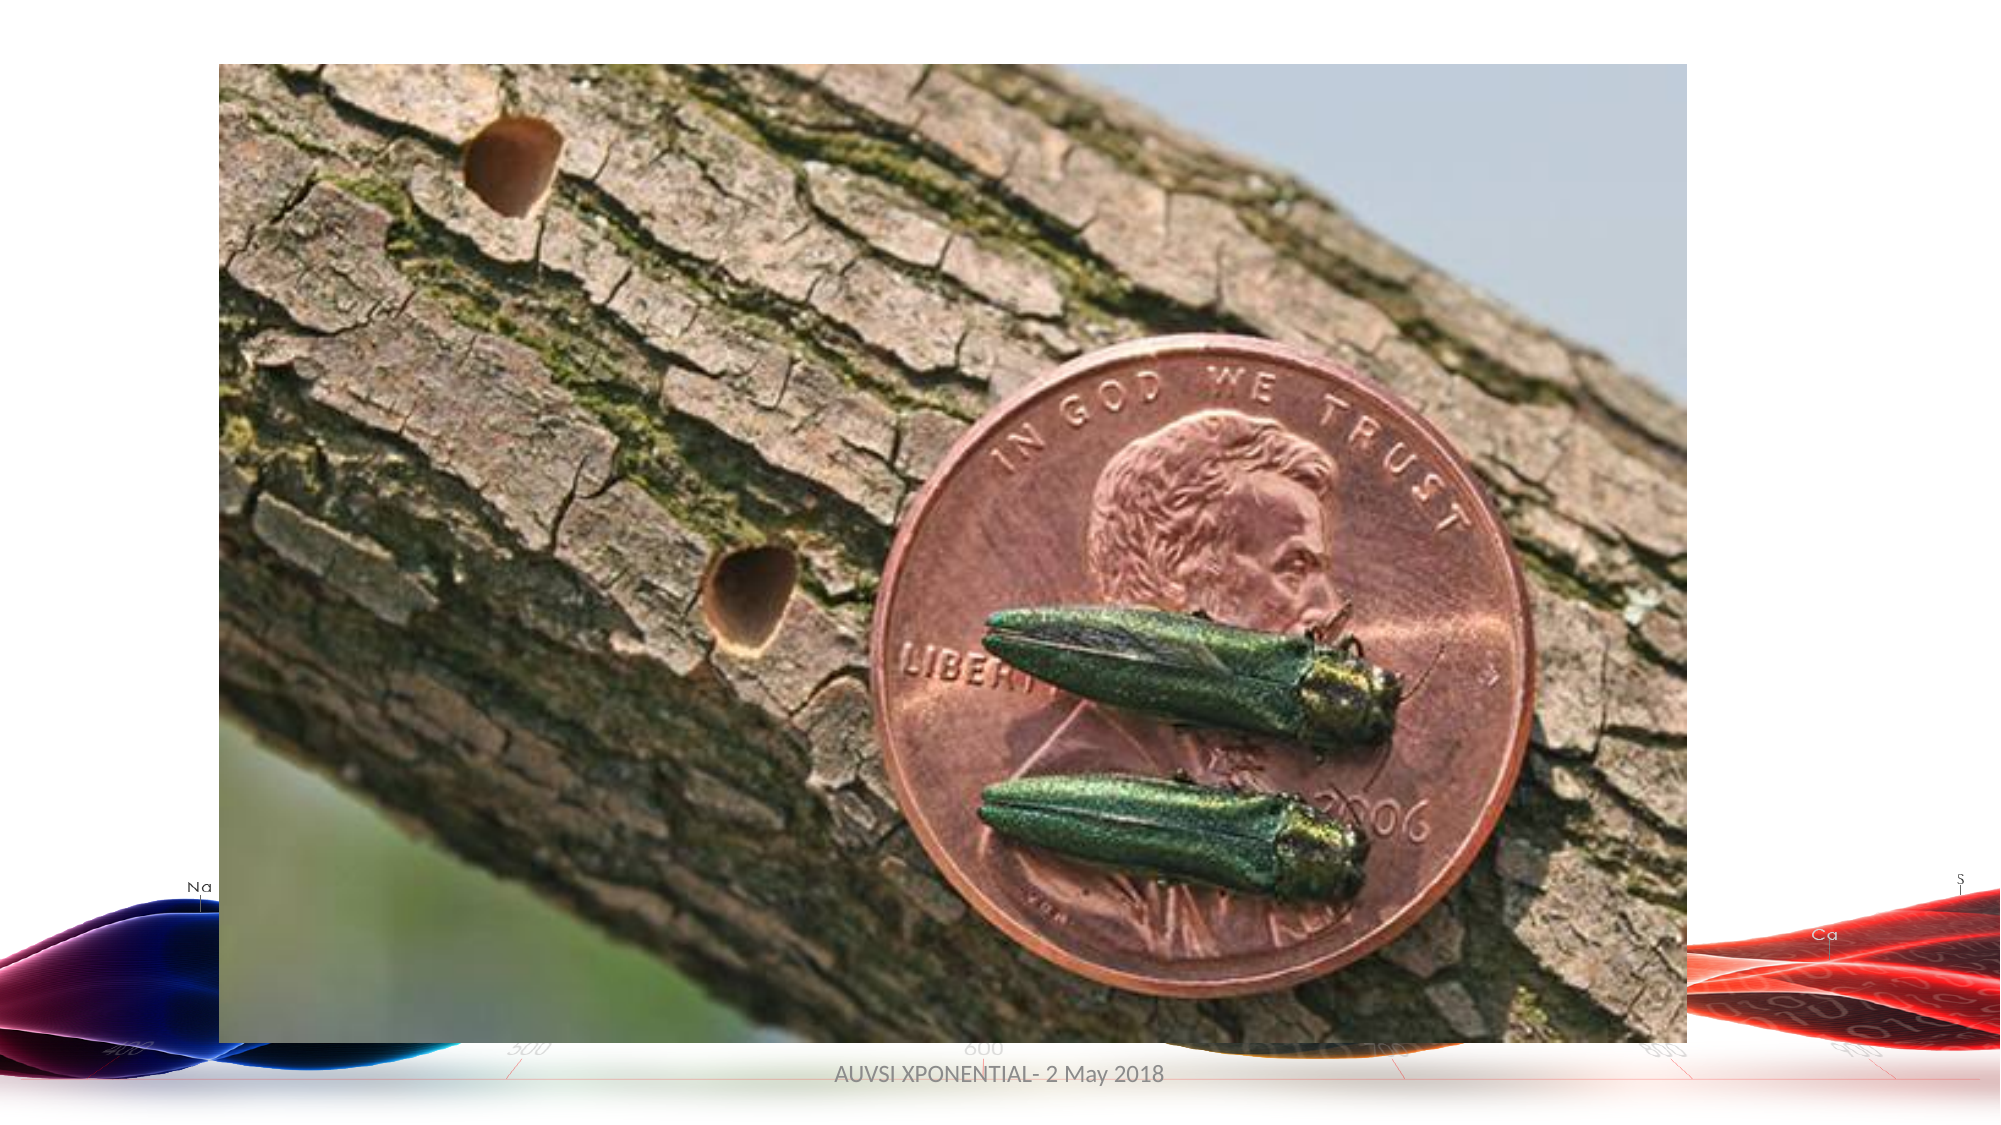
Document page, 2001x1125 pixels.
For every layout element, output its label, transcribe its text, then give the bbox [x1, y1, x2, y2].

picture [0, 64, 2000, 1125]
footer AUVSI XPONENTIAL- 2 May 2018 [662, 1043, 1338, 1103]
